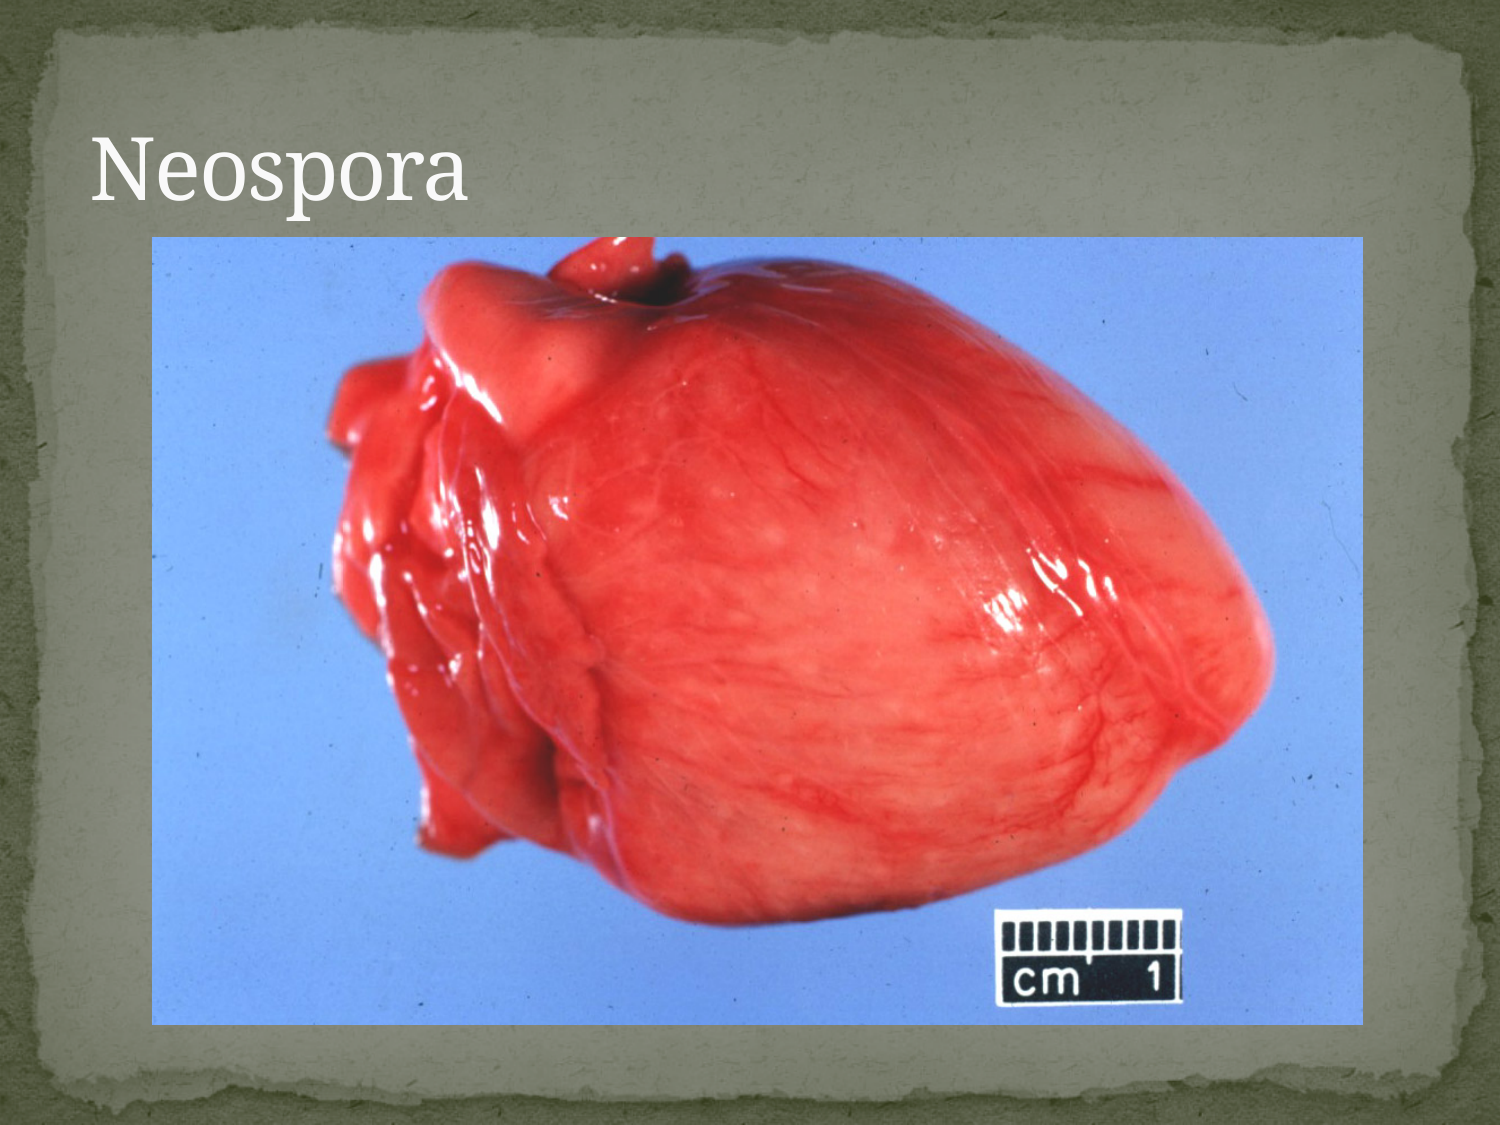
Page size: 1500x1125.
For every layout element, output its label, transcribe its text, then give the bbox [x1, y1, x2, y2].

title Neospora [74, 24, 1425, 225]
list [155, 240, 1361, 1024]
